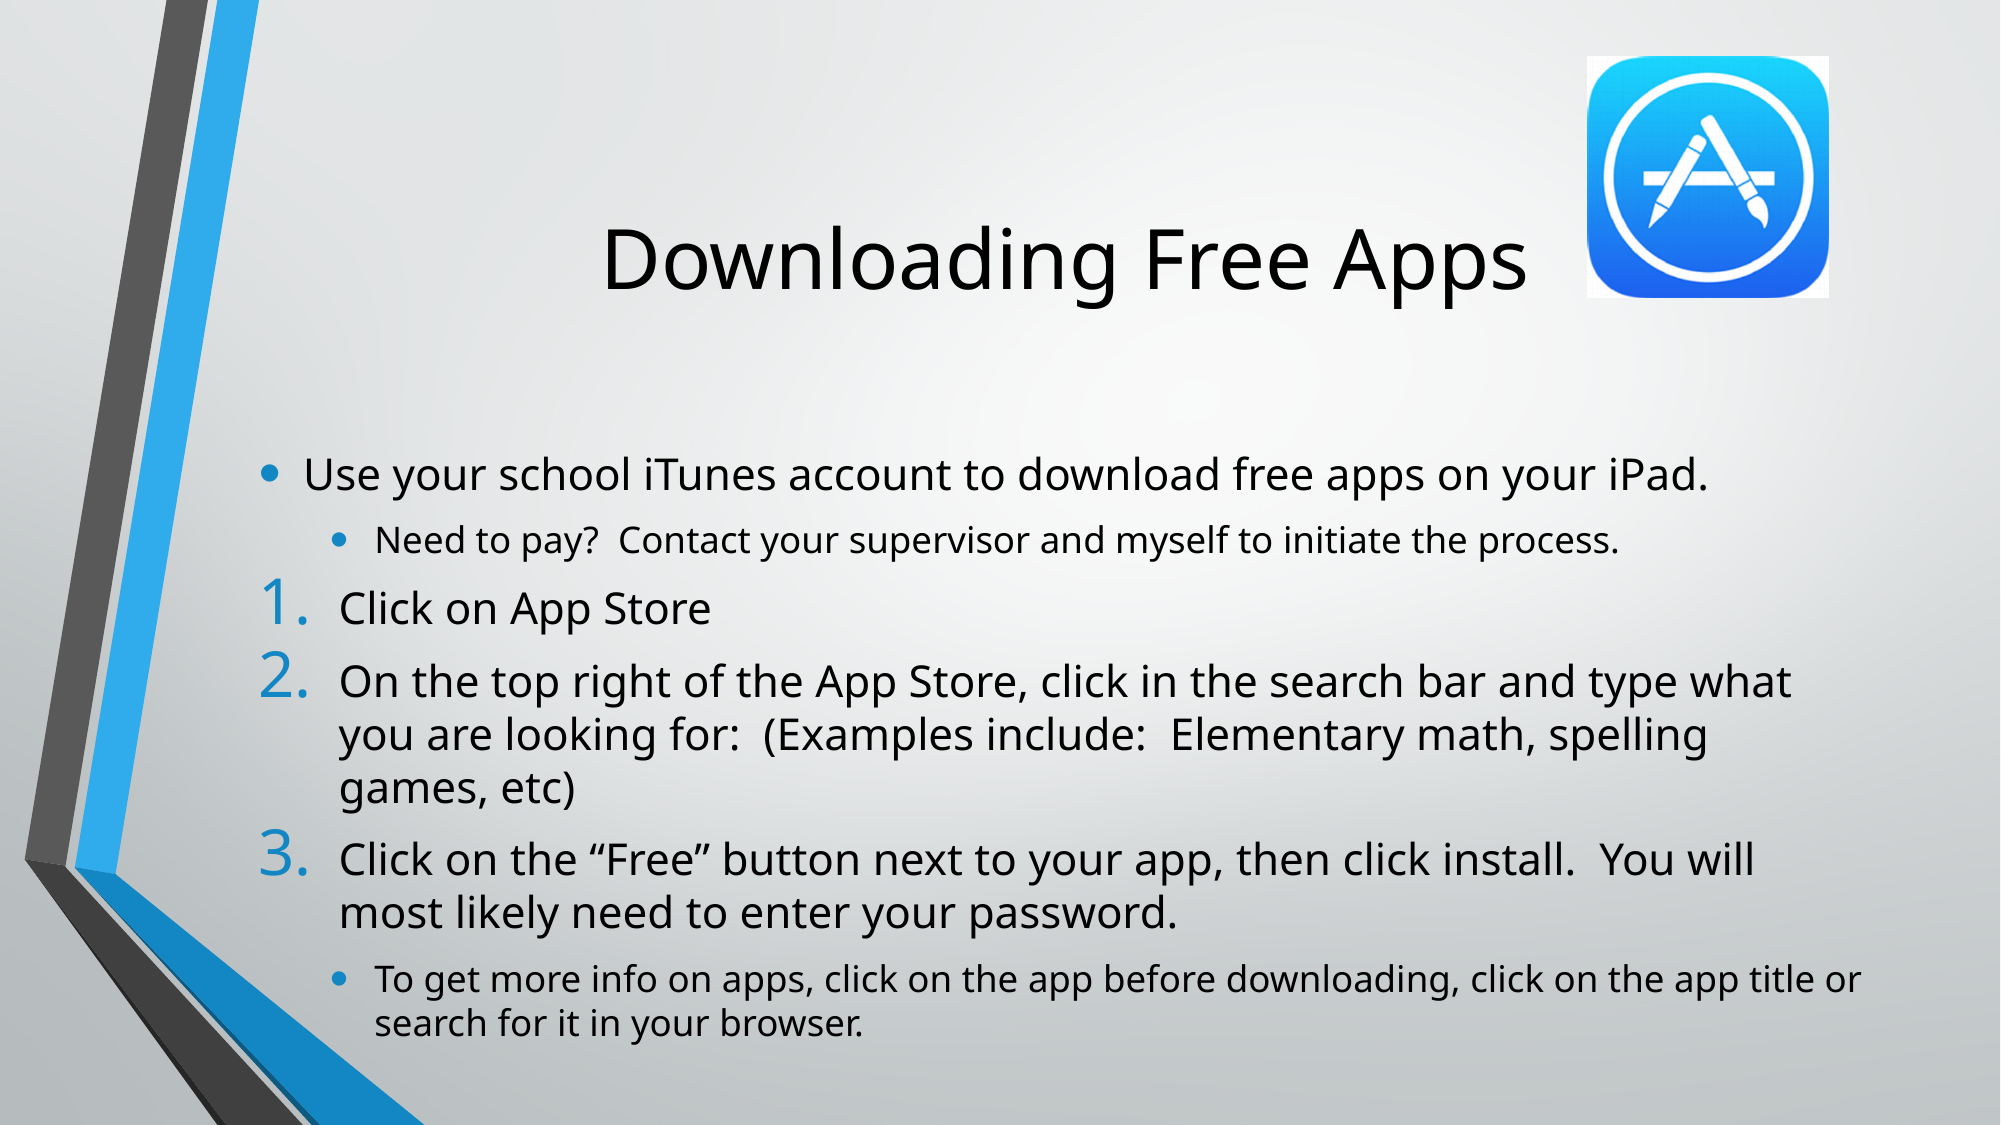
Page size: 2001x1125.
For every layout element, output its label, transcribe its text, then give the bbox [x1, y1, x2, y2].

title Downloading Free Apps [243, 112, 1887, 400]
picture [1587, 56, 1830, 299]
list Use your school iTunes account to download free apps on your iPad. Need to pay? Contact your supervisor and myself to initiate the process. Click on App Store On the top right of the App Store, click in the search bar and type what you are looking for: (Examples include: Elementary math, spelling games, etc) Click on the “Free” button next to your app, then click install. You will most likely need to enter your password. To get more info on apps, click on the app before downloading, click on the app title or search for it in your browser. [243, 437, 1887, 1053]
